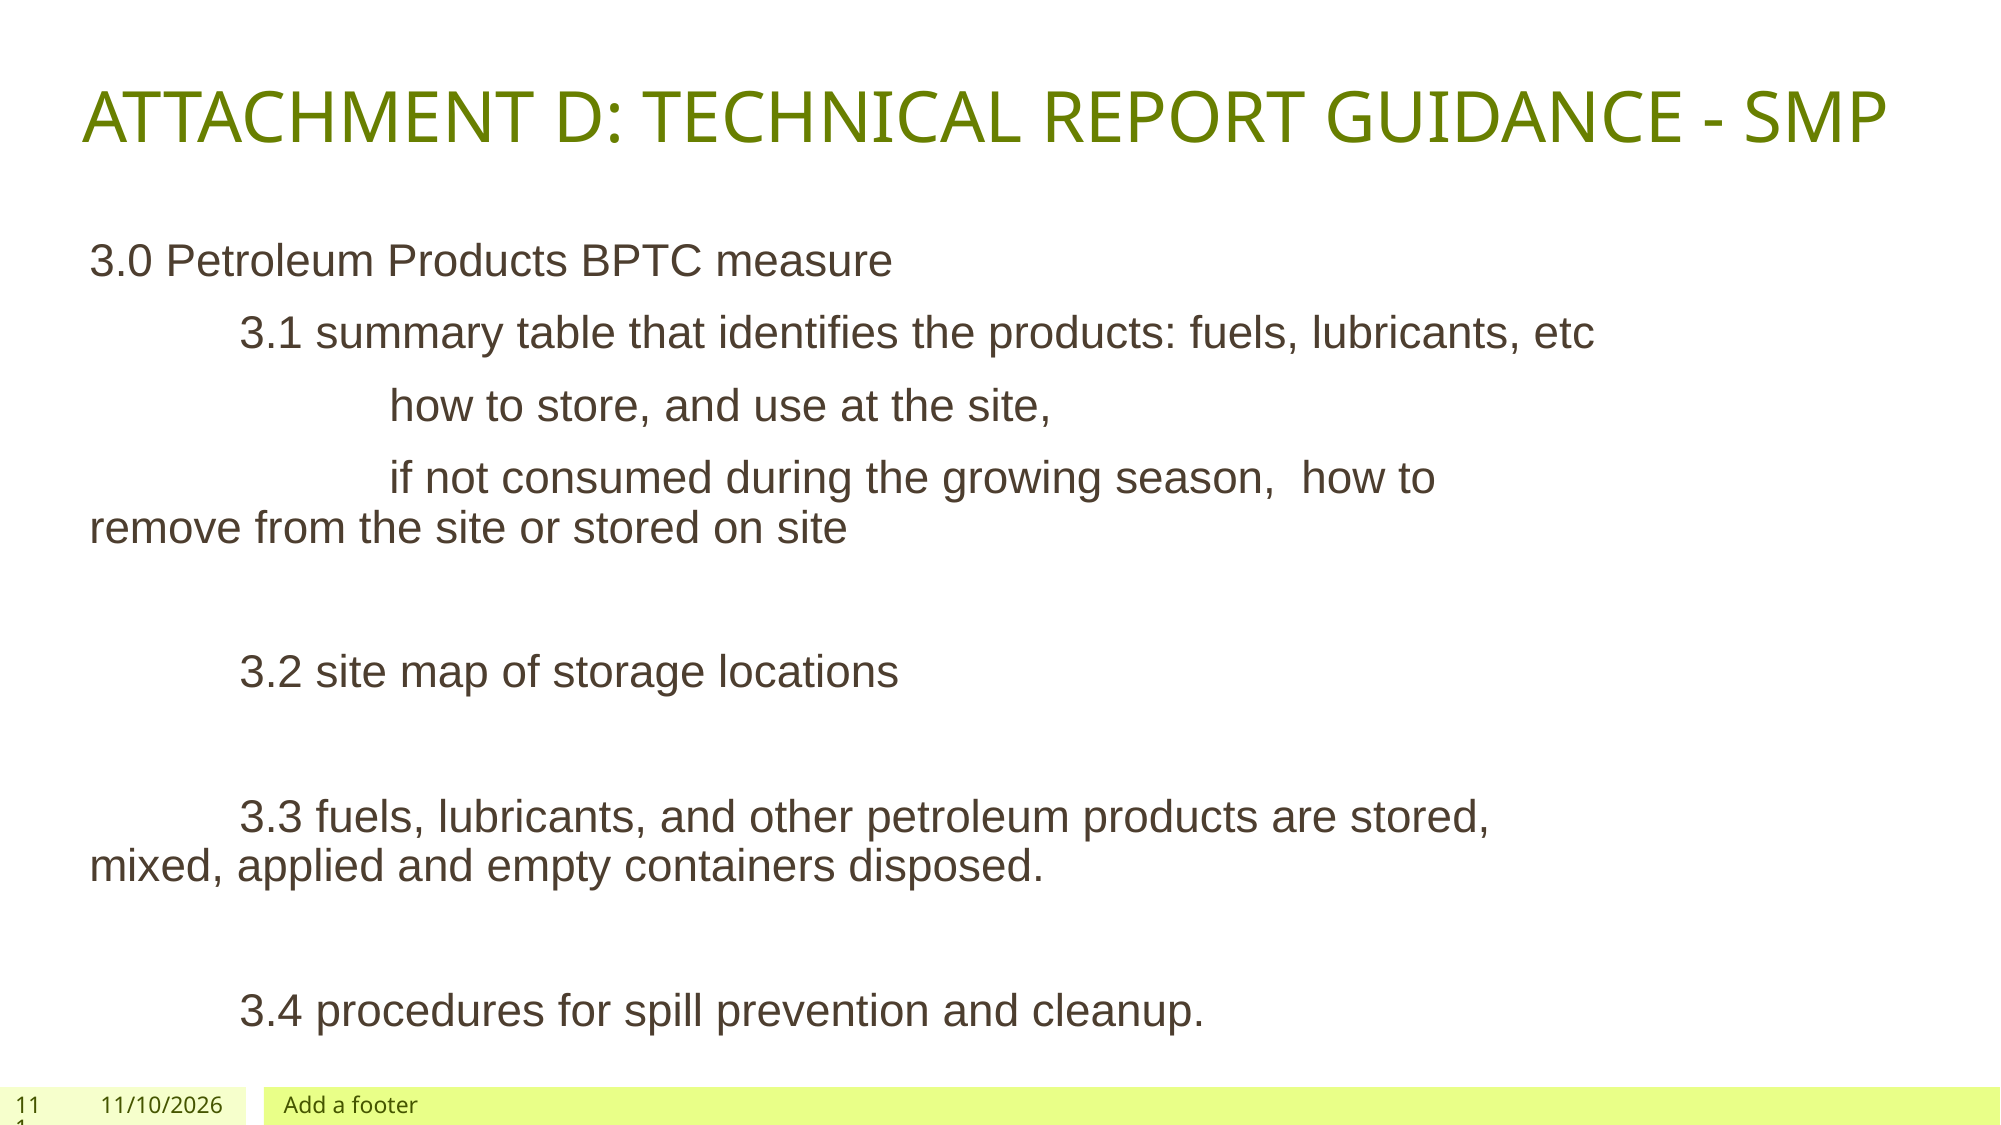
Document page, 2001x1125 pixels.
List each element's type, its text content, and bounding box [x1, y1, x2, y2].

text_box 3.0 Petroleum Products BPTC measure 3.1 summary table that identifies the products: fuels, lubricants, etc how to store, and use at the site, if not consumed during the growing season, how to remove from the site or stored on site 3.2 site map of storage locations 3.3 fuels, lubricants, and other petroleum products are stored, mixed, applied and empty containers disposed. 3.4 procedures for spill prevention and cleanup. [74, 229, 1612, 1080]
footer Add a footer [268, 1087, 1769, 1125]
title ATTACHMENT D: TECHNICAL REPORT GUIDANCE - SMP [67, 45, 1953, 164]
slide_number 111 [0, 1087, 68, 1125]
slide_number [74, 1087, 239, 1125]
